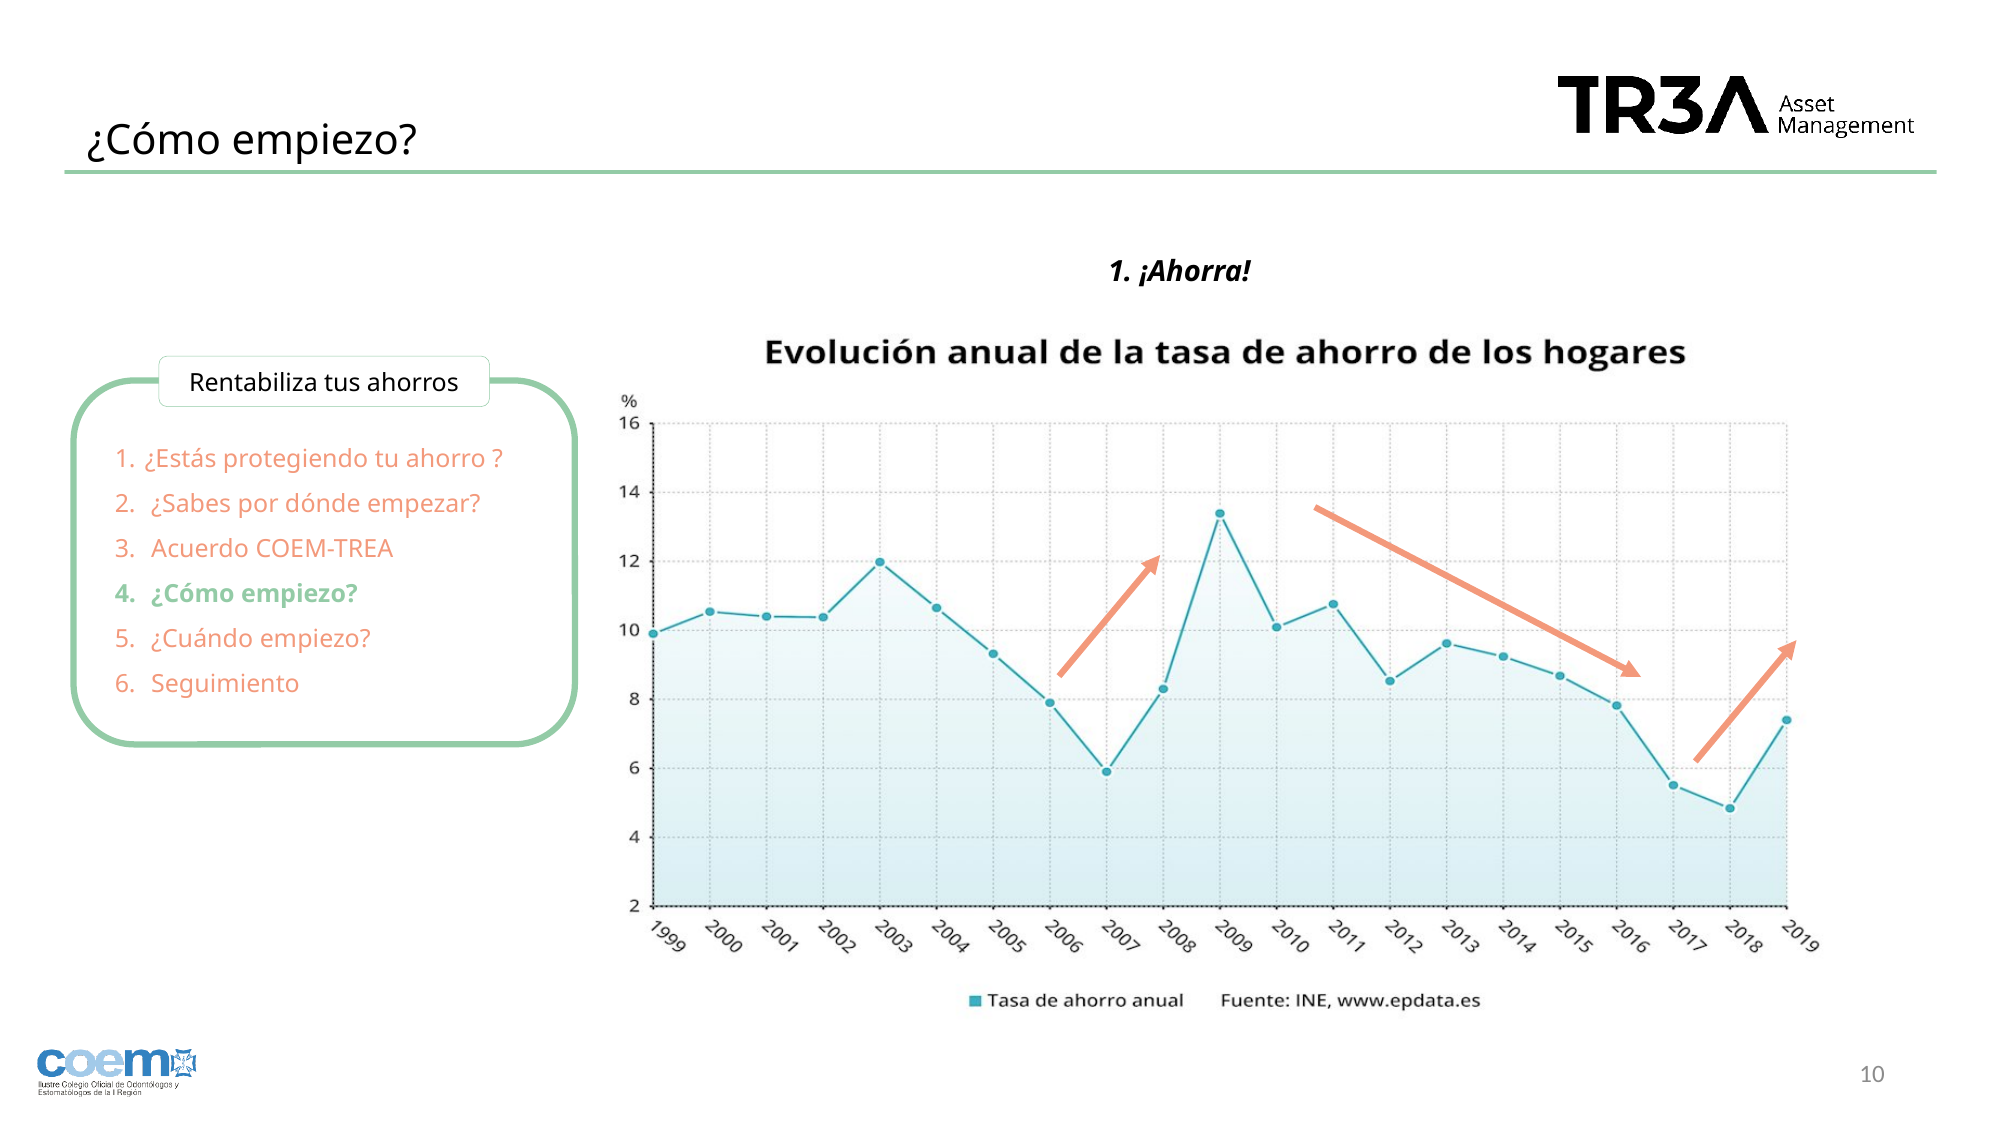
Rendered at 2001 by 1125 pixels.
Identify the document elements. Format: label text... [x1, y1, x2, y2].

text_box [574, 299, 1876, 1055]
picture [63, 170, 1937, 174]
picture [24, 1026, 209, 1119]
text_box 1. ¡Ahorra! [684, 227, 1674, 298]
text_box ¿Estás protegiendo tu ahorro ? ¿Sabes por dónde empezar? Acuerdo COEM-TREA ¿Cómo empiezo? ¿Cuándo empiezo? Seguimiento [73, 380, 569, 745]
picture [1558, 76, 1914, 138]
slide_number 10 [1433, 1042, 1900, 1103]
text_box Rentabiliza tus ahorros [156, 353, 492, 409]
text_box ¿Cómo empiezo? [87, 112, 1462, 163]
